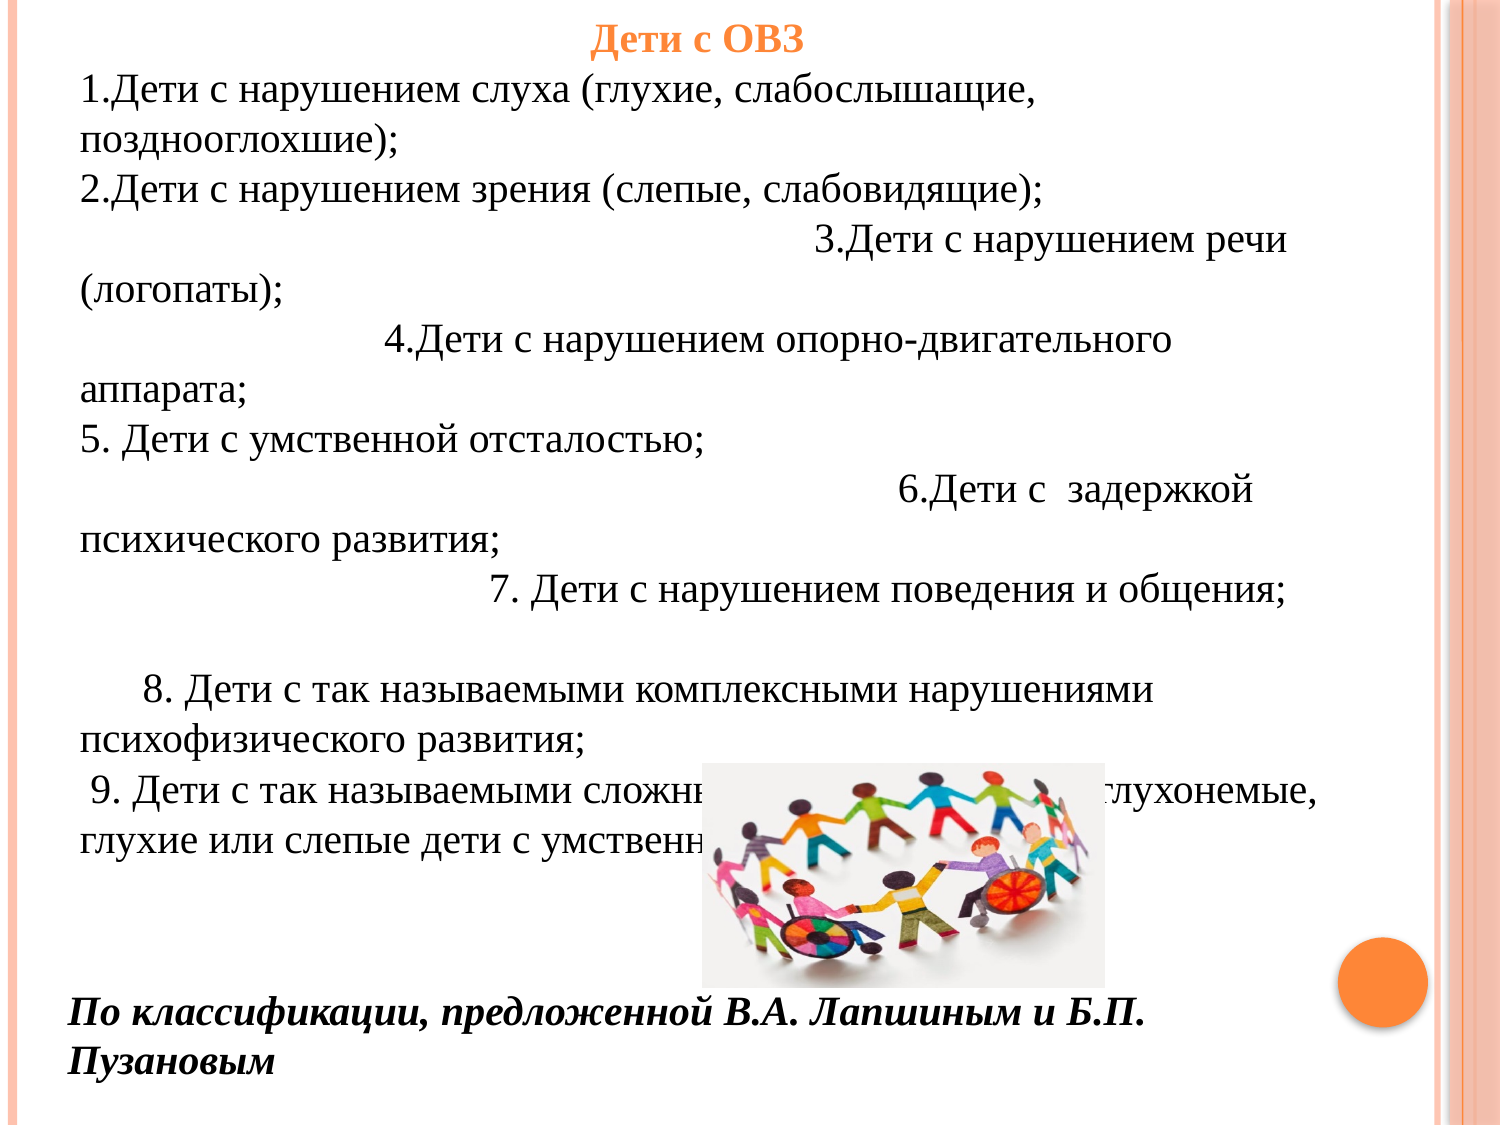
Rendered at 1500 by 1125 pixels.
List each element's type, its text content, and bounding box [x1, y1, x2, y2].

text_box Дети с ОВЗ 1.Дети с нарушением слуха (глухие, слабослышащие, позднооглохшие); 2.Дети с нарушением зрения (слепые, слабовидящие); 3.Дети с нарушением речи (логопаты); 4.Дети с нарушением опорно-двигательного аппарата; 5. Дети с умственной отсталостью; 6.Дети с задержкой психического развития; 7. Дети с нарушением поведения и общения; 8. Дети с так называемыми комплексными нарушениями психофизического развития; 9. Дети с так называемыми сложными дефектами (слепоглухонемые, глухие или слепые дети с умственной отсталостью). [64, 3, 1341, 969]
picture [702, 762, 1105, 989]
text_box По классификации, предложенной В.А. Лапшиным и Б.П. Пузановым [53, 975, 1378, 1091]
